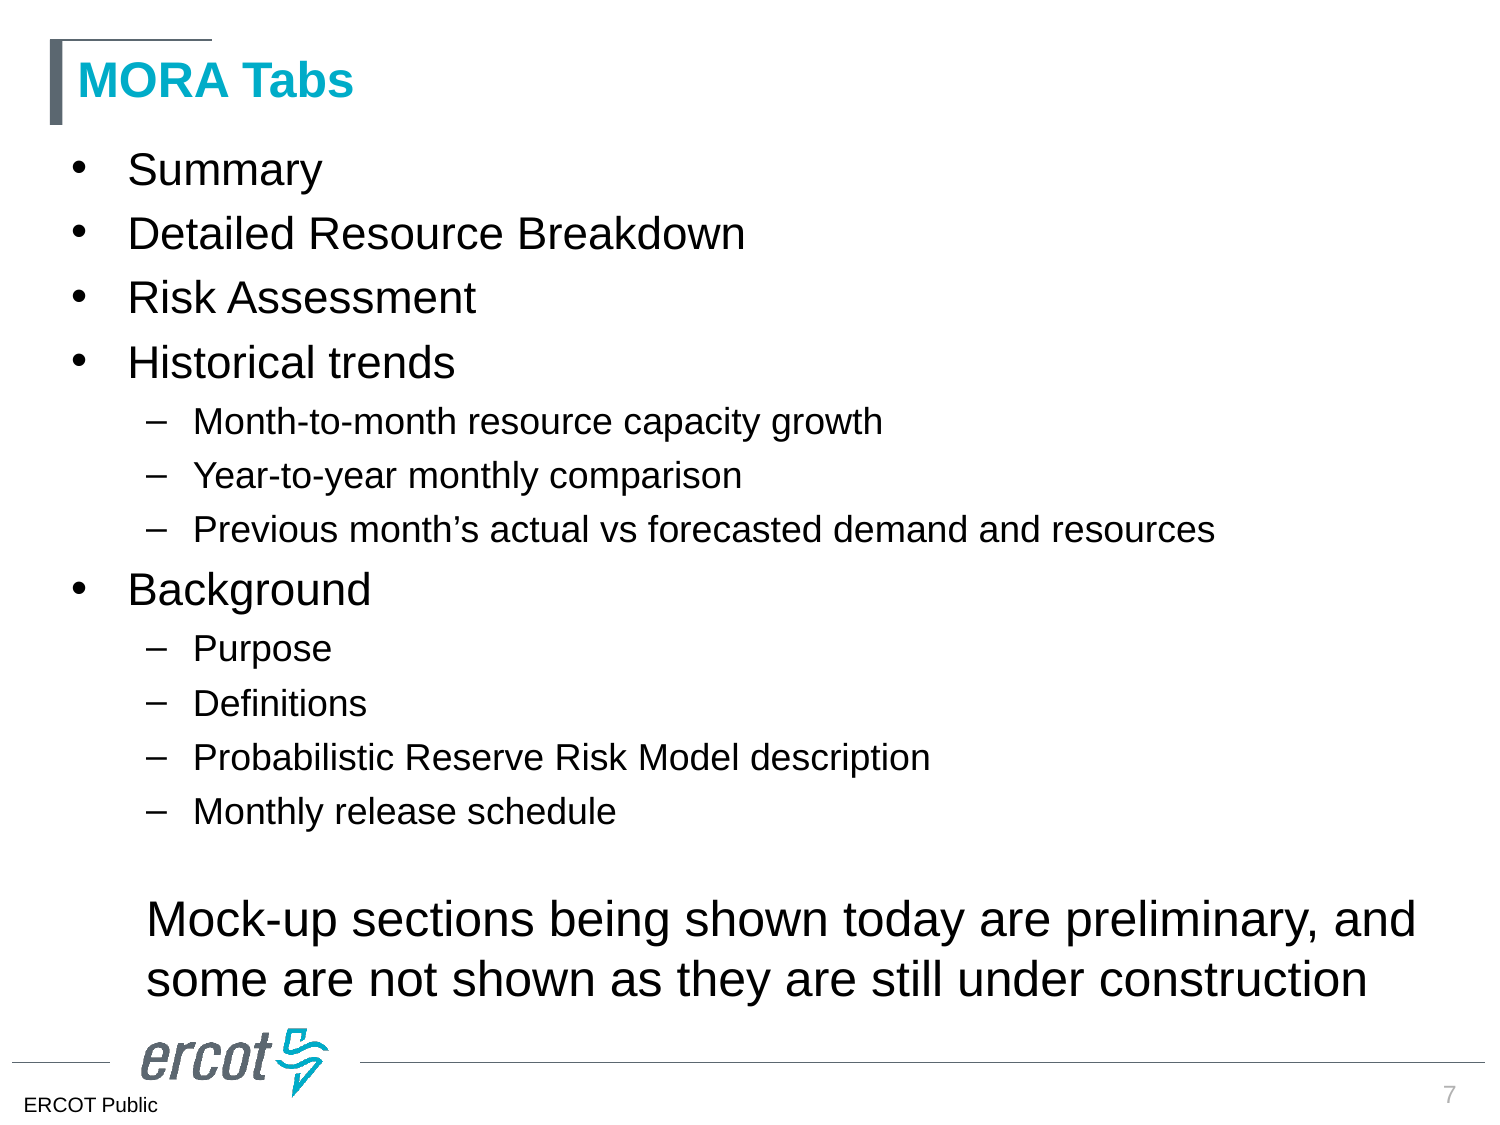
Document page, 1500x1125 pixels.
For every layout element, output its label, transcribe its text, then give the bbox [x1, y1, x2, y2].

slide_number 7 [1412, 1076, 1488, 1112]
text_box Summary Detailed Resource Breakdown Risk Assessment Historical trends Month-to-month resource capacity growth Year-to-year monthly comparison Previous month’s actual vs forecasted demand and resources Background Purpose Definitions Probabilistic Reserve Risk Model description Monthly release schedule Mock-up sections being shown today are preliminary, and some are not shown as they are still under construction [56, 131, 1444, 1015]
title MORA Tabs [62, 39, 1450, 125]
picture [137, 1024, 332, 1100]
